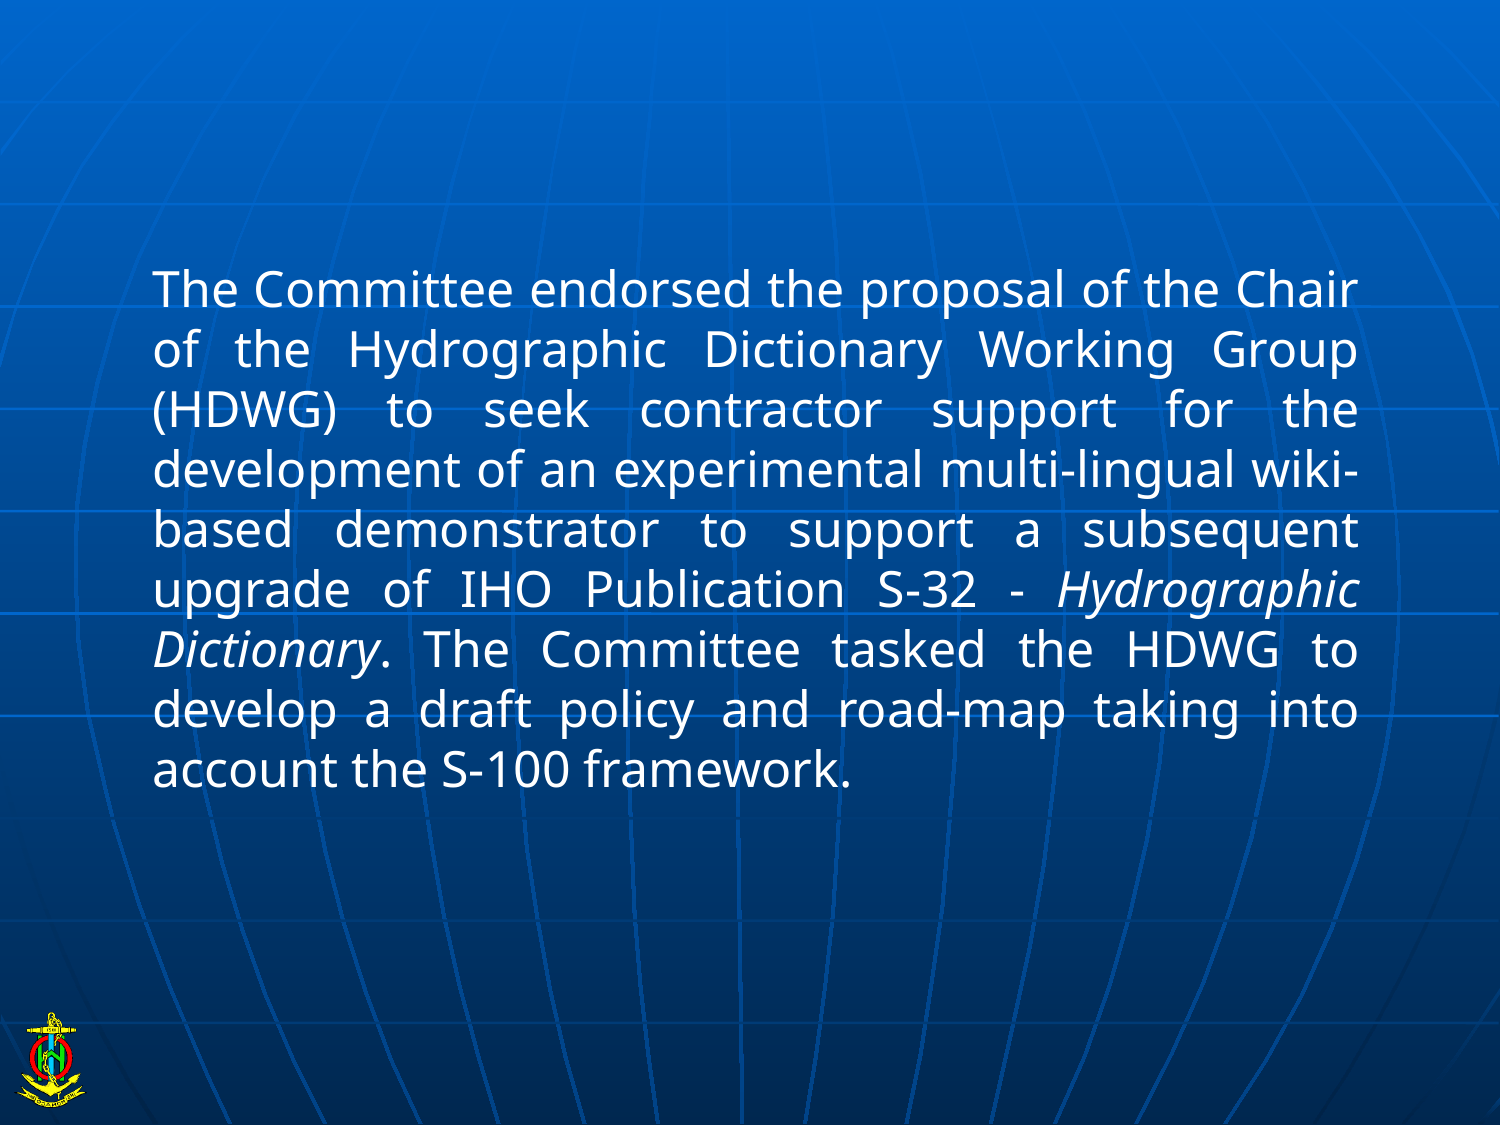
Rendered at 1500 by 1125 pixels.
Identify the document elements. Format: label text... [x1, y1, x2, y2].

picture [14, 1012, 87, 1108]
text_box The Committee endorsed the proposal of the Chair of the Hydrographic Dictionary Working Group (HDWG) to seek contractor support for the development of an experimental multi-lingual wiki-based demonstrator to support a subsequent upgrade of IHO Publication S-32 - Hydrographic Dictionary. The Committee tasked the HDWG to develop a draft policy and road-map taking into account the S-100 framework. [137, 249, 1375, 805]
